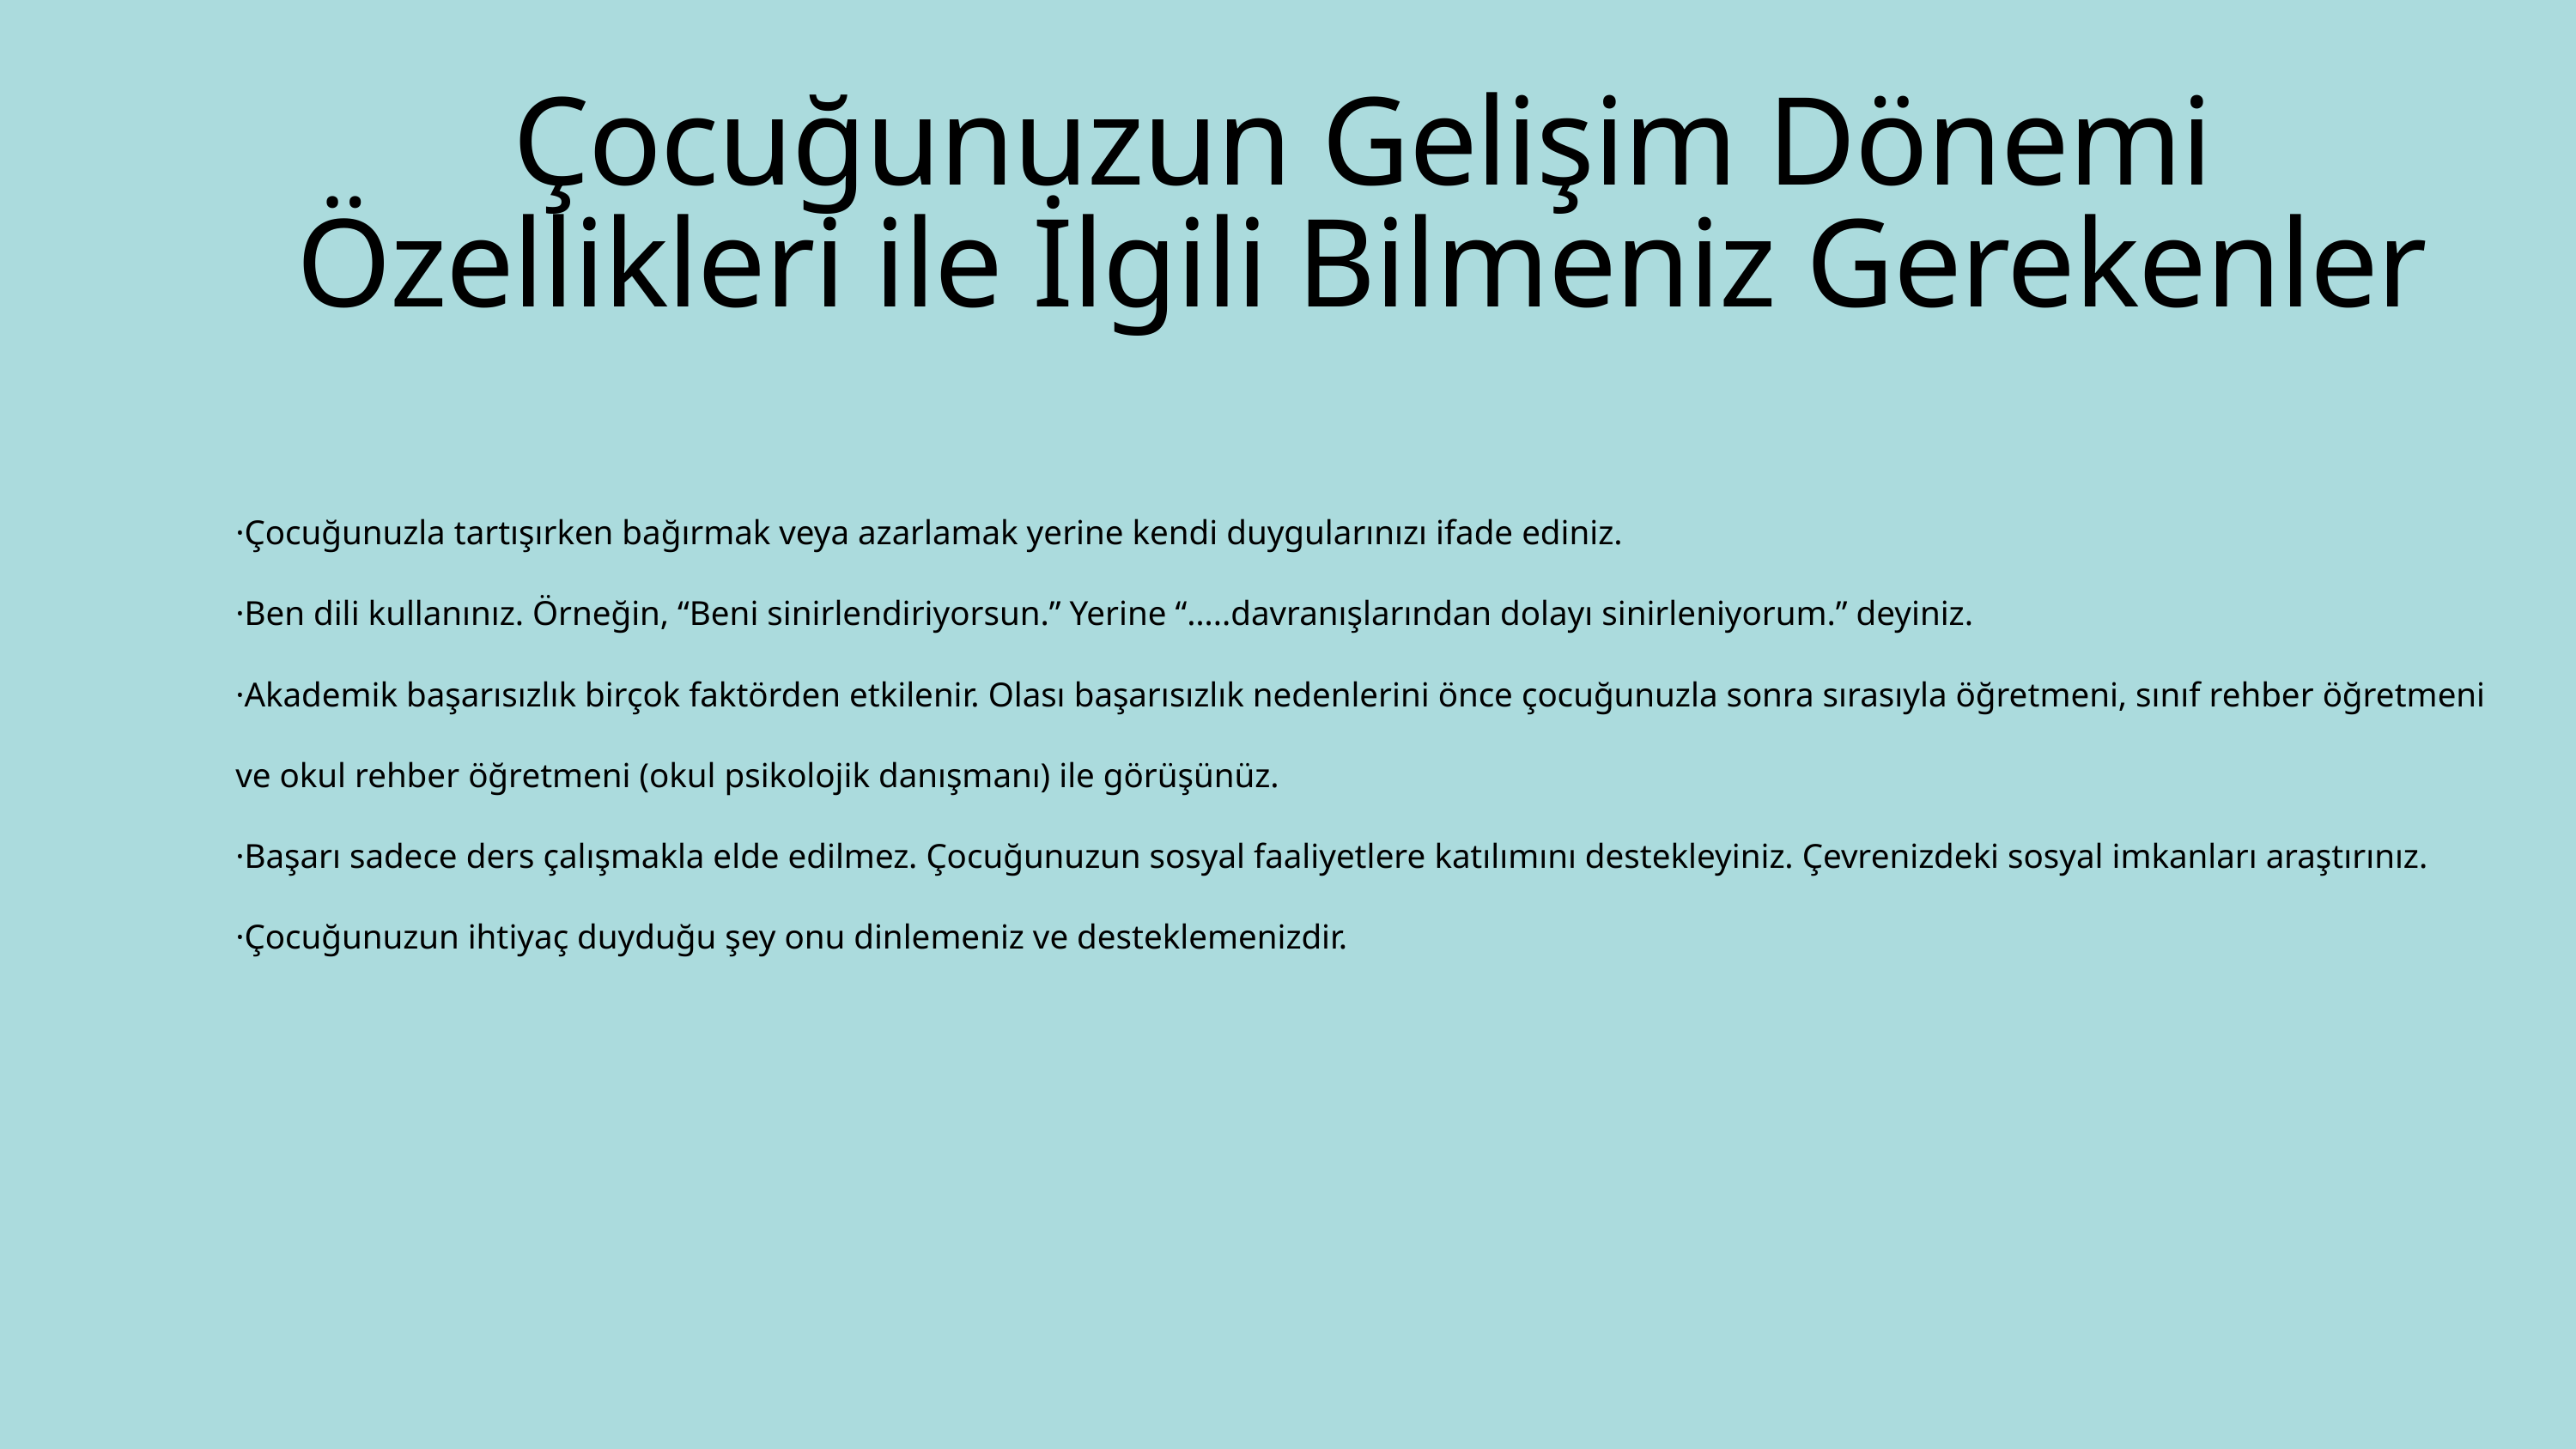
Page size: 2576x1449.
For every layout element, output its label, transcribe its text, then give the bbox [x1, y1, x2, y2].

text_box ·Çocuğunuzla tartışırken bağırmak veya azarlamak yerine kendi duygularınızı ifade ediniz. ·Ben dili kullanınız. Örneğin, “Beni sinirlendiriyorsun.” Yerine “…..davranışlarından dolayı sinirleniyorum.” deyiniz. ·Akademik başarısızlık birçok faktörden etkilenir. Olası başarısızlık nedenlerini önce çocuğunuzla sonra sırasıyla öğretmeni, sınıf rehber öğretmeni ve okul rehber öğretmeni (okul psikolojik danışmanı) ile görüşünüz. ·Başarı sadece ders çalışmakla elde edilmez. Çocuğunuzun sosyal faaliyetlere katılımını destekleyiniz. Çevrenizdeki sosyal imkanları araştırınız. ·Çocuğunuzun ihtiyaç duyduğu şey onu dinlemeniz ve desteklemenizdir. [235, 470, 2489, 1037]
text_box Çocuğunuzun Gelişim Dönemi Özellikleri ile İlgili Bilmeniz Gerekenler [289, 88, 2436, 331]
